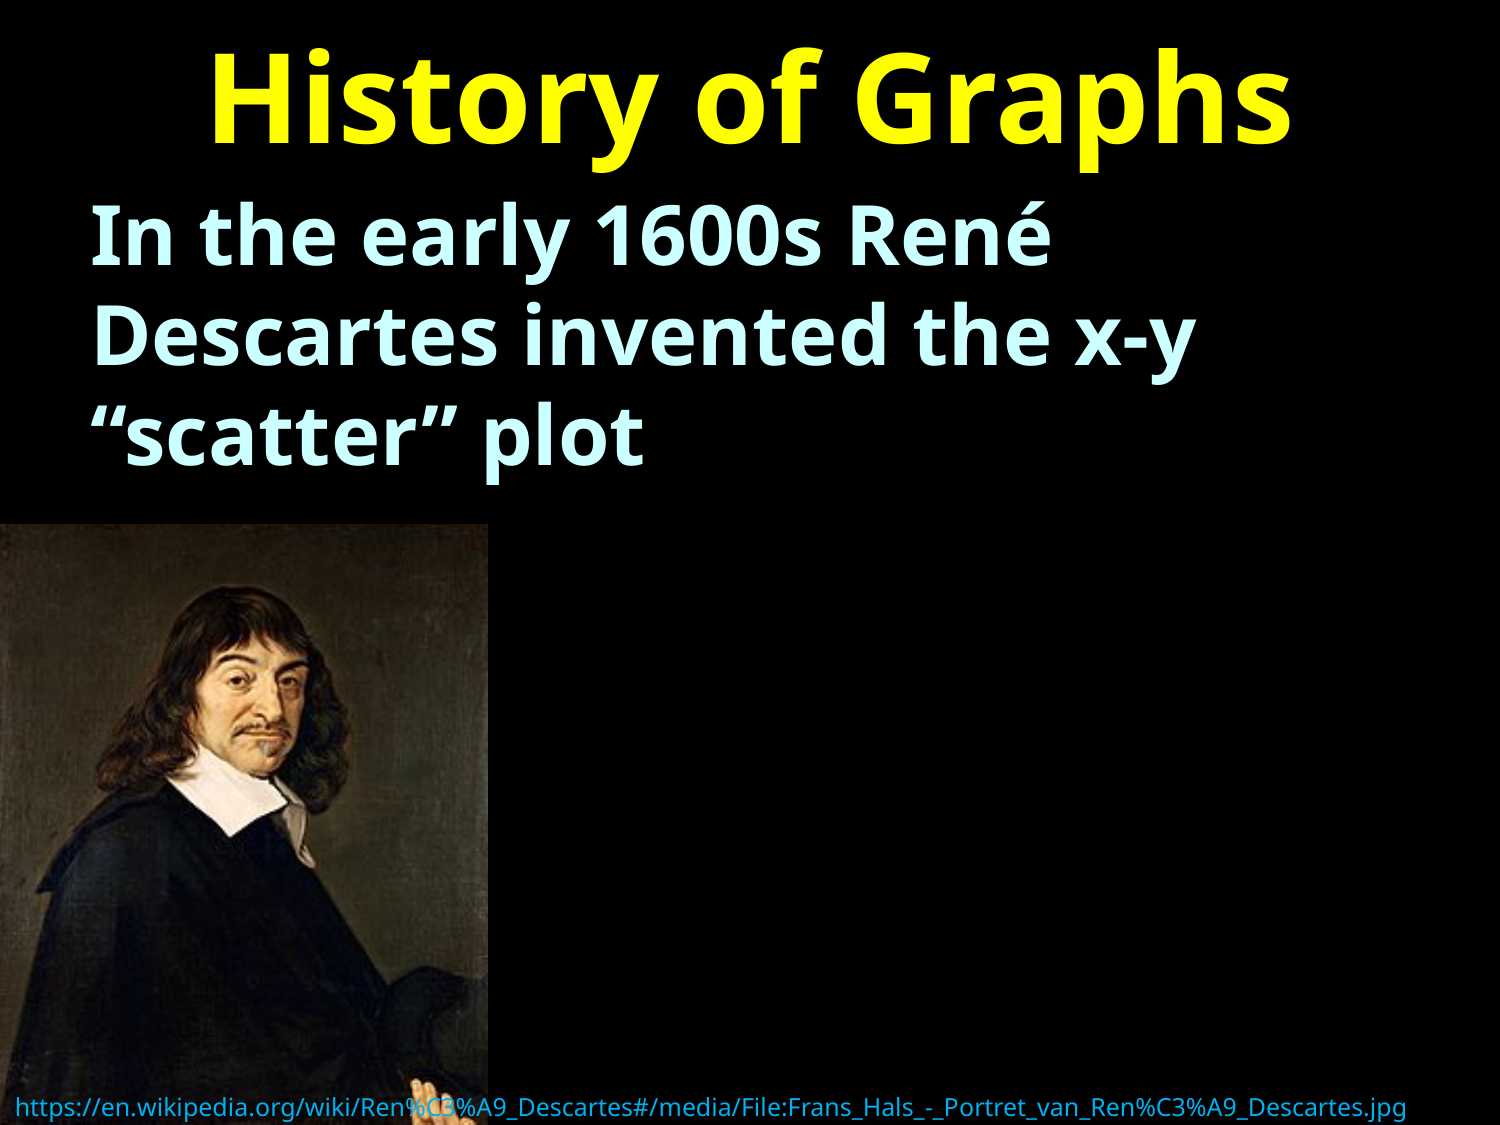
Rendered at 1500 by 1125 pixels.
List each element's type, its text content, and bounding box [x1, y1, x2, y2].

title History of Graphs [0, 0, 1500, 188]
list In the early 1600s René Descartes invented the x-y “scatter” plot [75, 174, 1425, 1084]
text_box https://en.wikipedia.org/wiki/Ren%C3%A9_Descartes#/media/File:Frans_Hals_-_Portret_van_Ren%C3%A9_Descartes.jpg [491, 1084, 1500, 1125]
picture [0, 524, 488, 1125]
